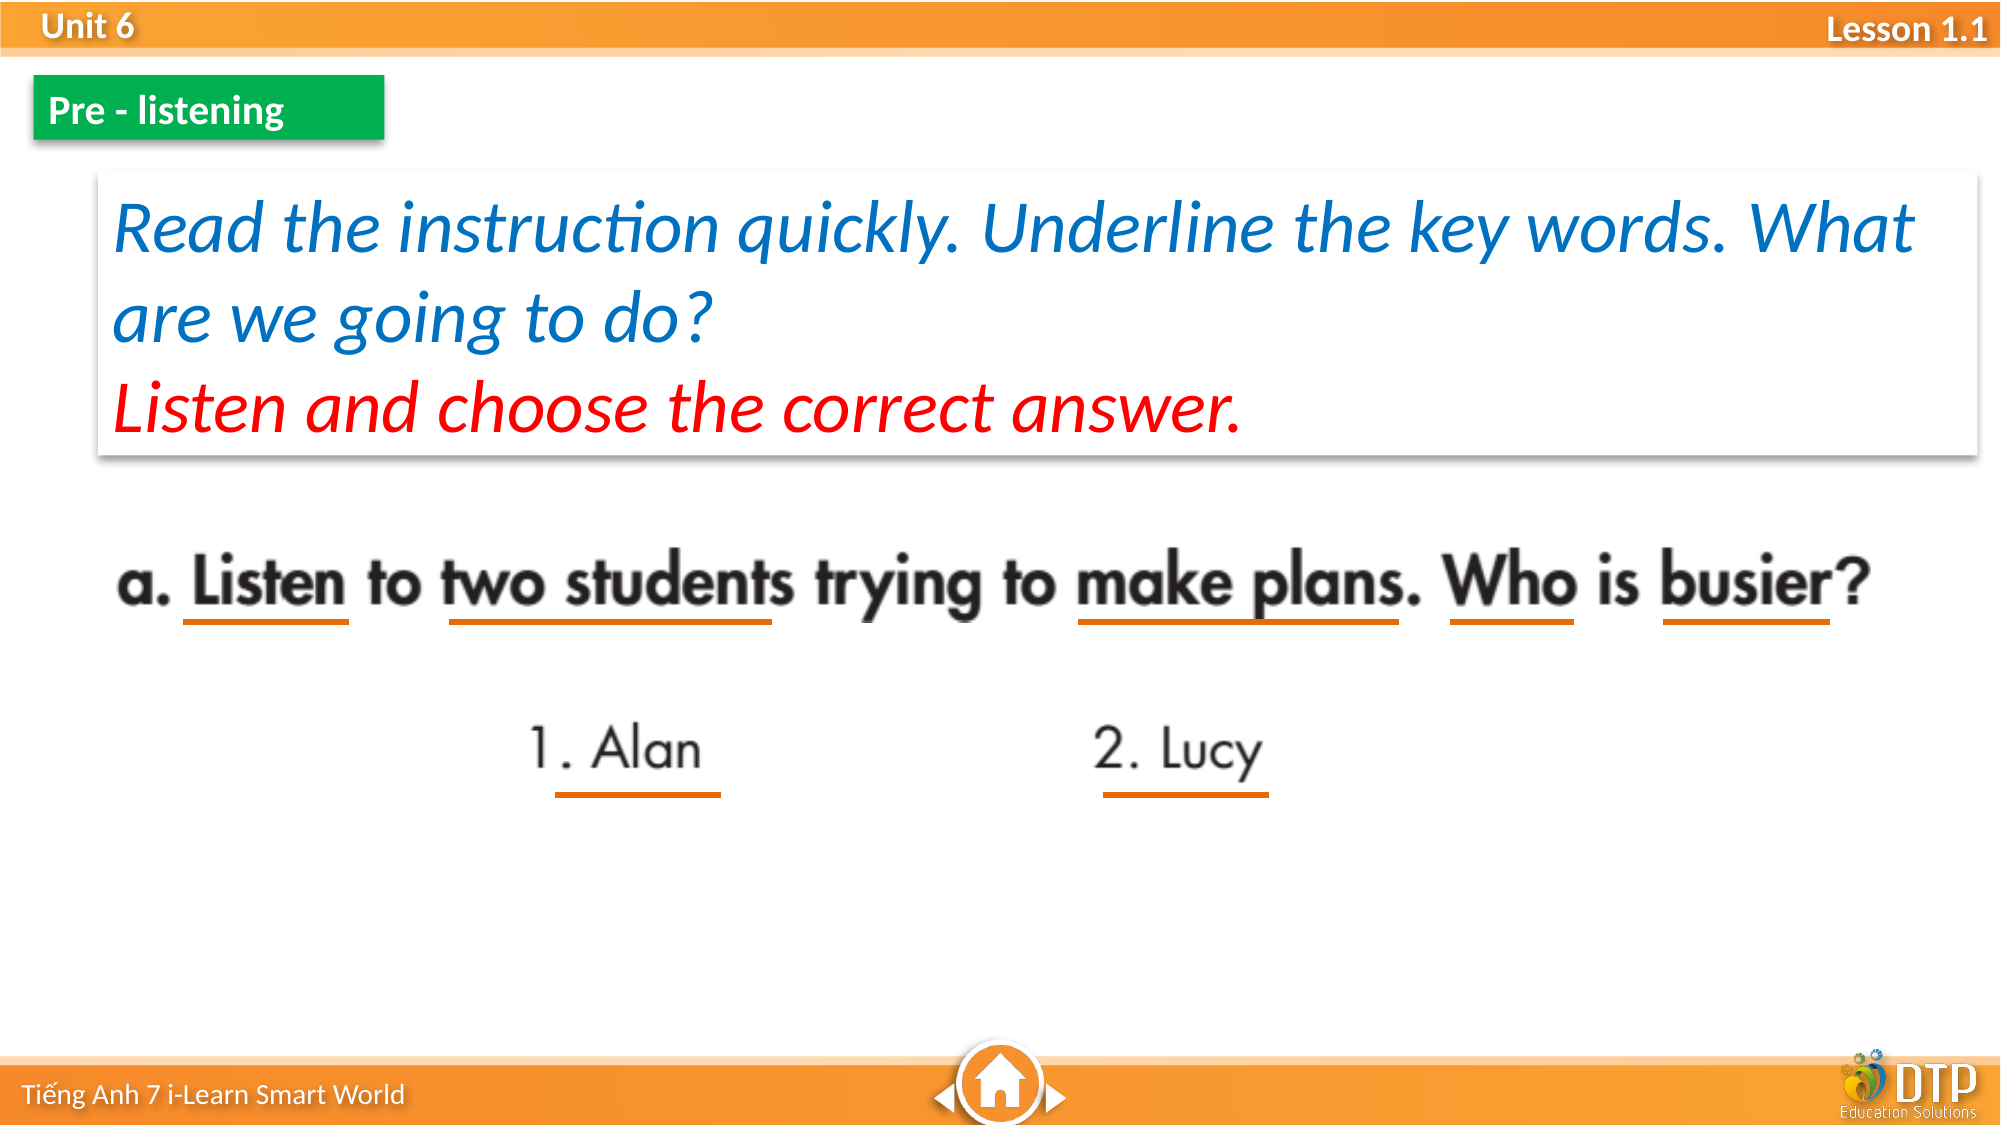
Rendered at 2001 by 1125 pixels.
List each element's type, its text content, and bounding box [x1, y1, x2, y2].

text_box Pre - listening [33, 75, 385, 140]
text_box Read the instruction quickly. Underline the key words. What are we going to do? Listen and choose the correct answer. [97, 170, 1978, 456]
picture [0, 2, 2001, 1125]
